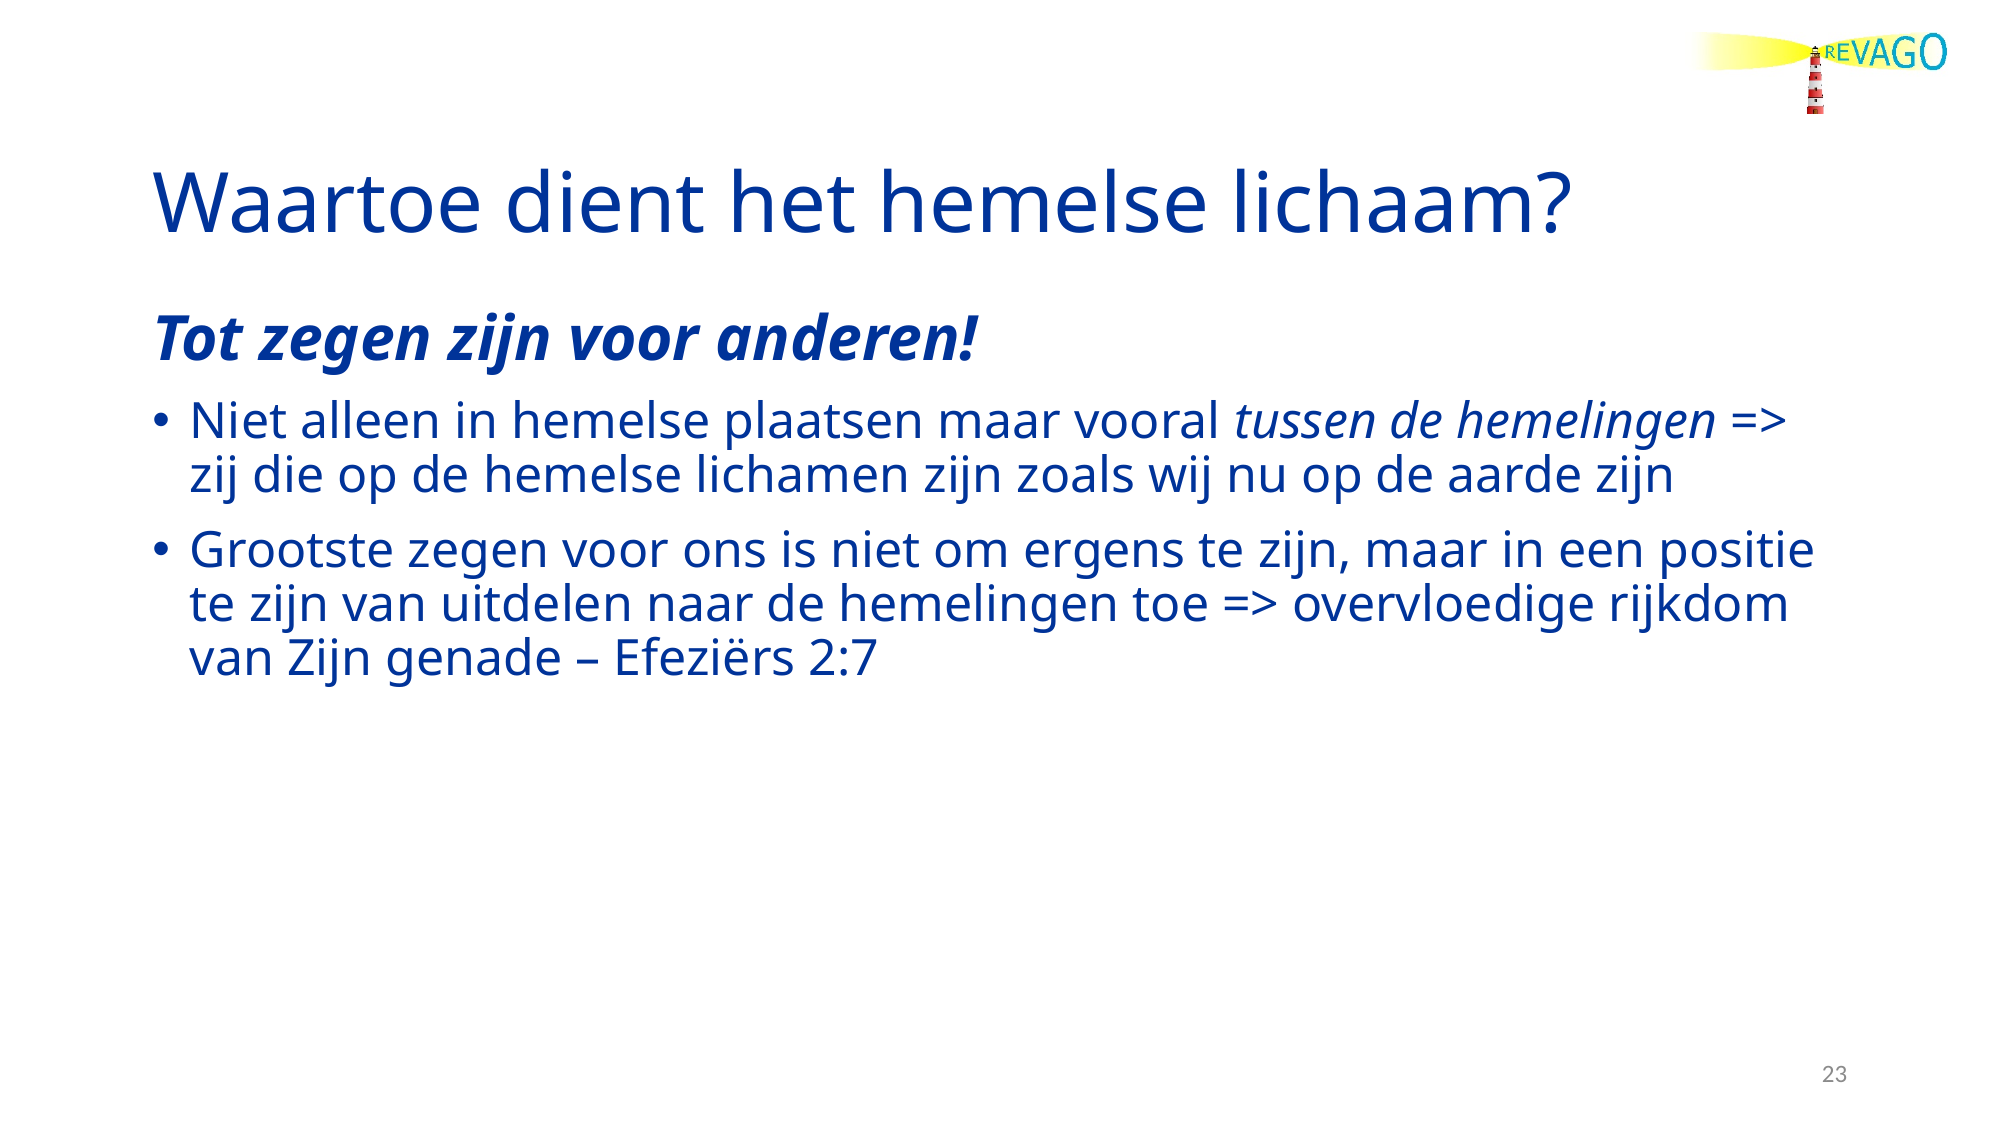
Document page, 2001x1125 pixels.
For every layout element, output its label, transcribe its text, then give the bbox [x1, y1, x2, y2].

slide_number 23 [1412, 1042, 1863, 1103]
list Tot zegen zijn voor anderen! Niet alleen in hemelse plaatsen maar vooral tussen de hemelingen => zij die op de hemelse lichamen zijn zoals wij nu op de aarde zijn Grootste zegen voor ons is niet om ergens te zijn, maar in een positie te zijn van uitdelen naar de hemelingen toe => overvloedige rijkdom van Zijn genade – Efeziërs 2:7 [137, 299, 1863, 1014]
title Waartoe dient het hemelse lichaam? [137, 134, 1863, 278]
picture [1674, 32, 1956, 114]
